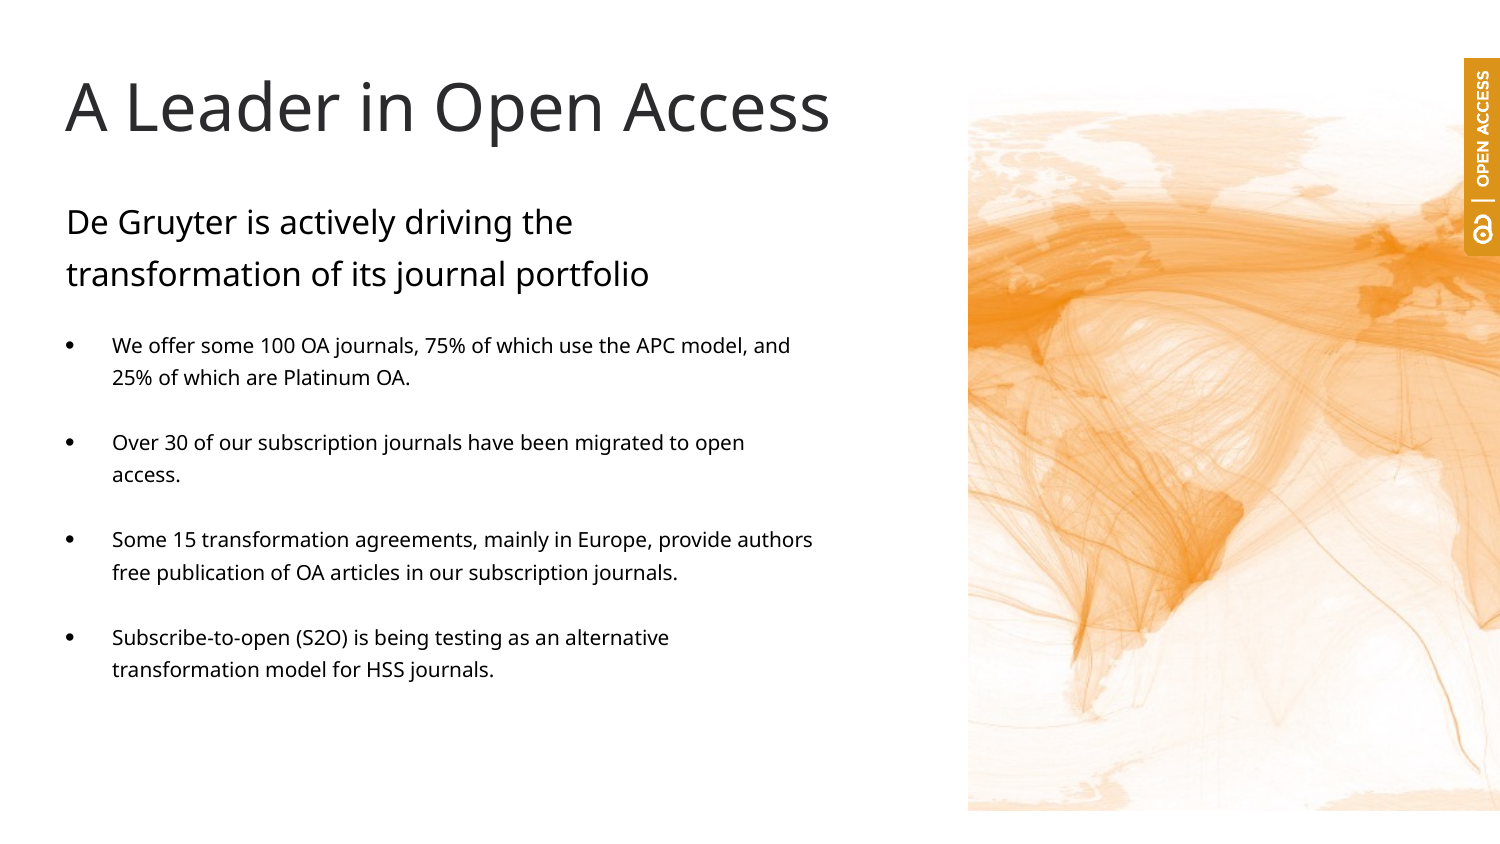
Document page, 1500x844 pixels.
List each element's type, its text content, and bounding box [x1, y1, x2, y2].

picture [0, 0, 1500, 844]
text_box A Leader in Open Access [64, 64, 933, 168]
text_box De Gruyter is actively driving the transformation of its journal portfolio We offer some 100 OA journals, 75% of which use the APC model, and 25% of which are Platinum OA. Over 30 of our subscription journals have been migrated to open access. Some 15 transformation agreements, mainly in Europe, provide authors free publication of OA articles in our subscription journals. Subscribe-to-open (S2O) is being testing as an alternative transformation model for HSS journals. [64, 188, 815, 682]
